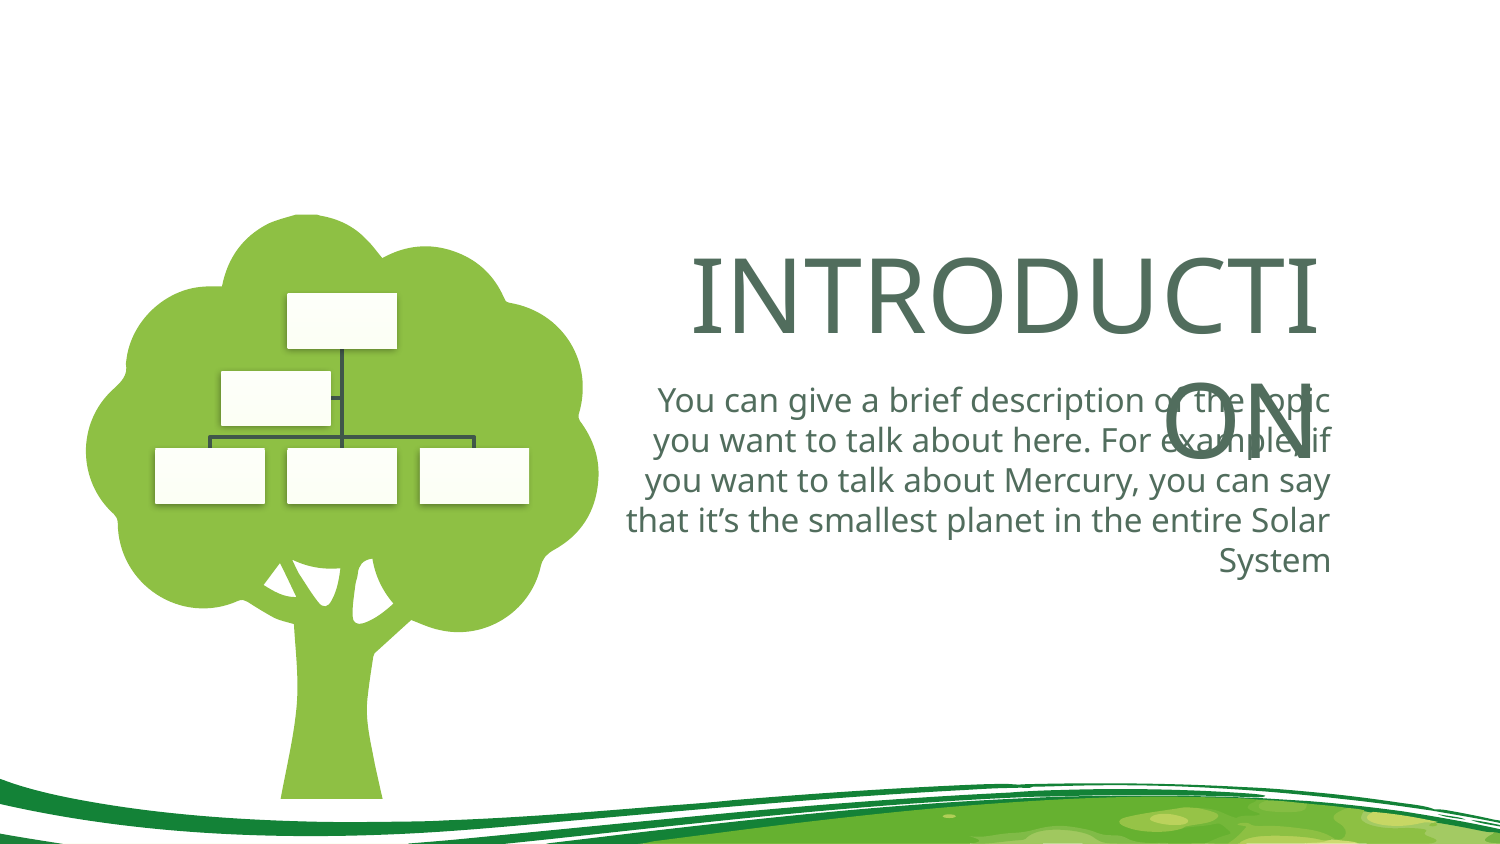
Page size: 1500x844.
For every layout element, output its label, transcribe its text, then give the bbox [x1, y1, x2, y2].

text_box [154, 273, 530, 524]
title INTRODUCTION [621, 214, 1336, 371]
picture [85, 214, 599, 800]
subtitle You can give a brief description of the topic you want to talk about here. For example, if you want to talk about Mercury, you can say that it’s the smallest planet in the entire Solar System [609, 364, 1347, 556]
